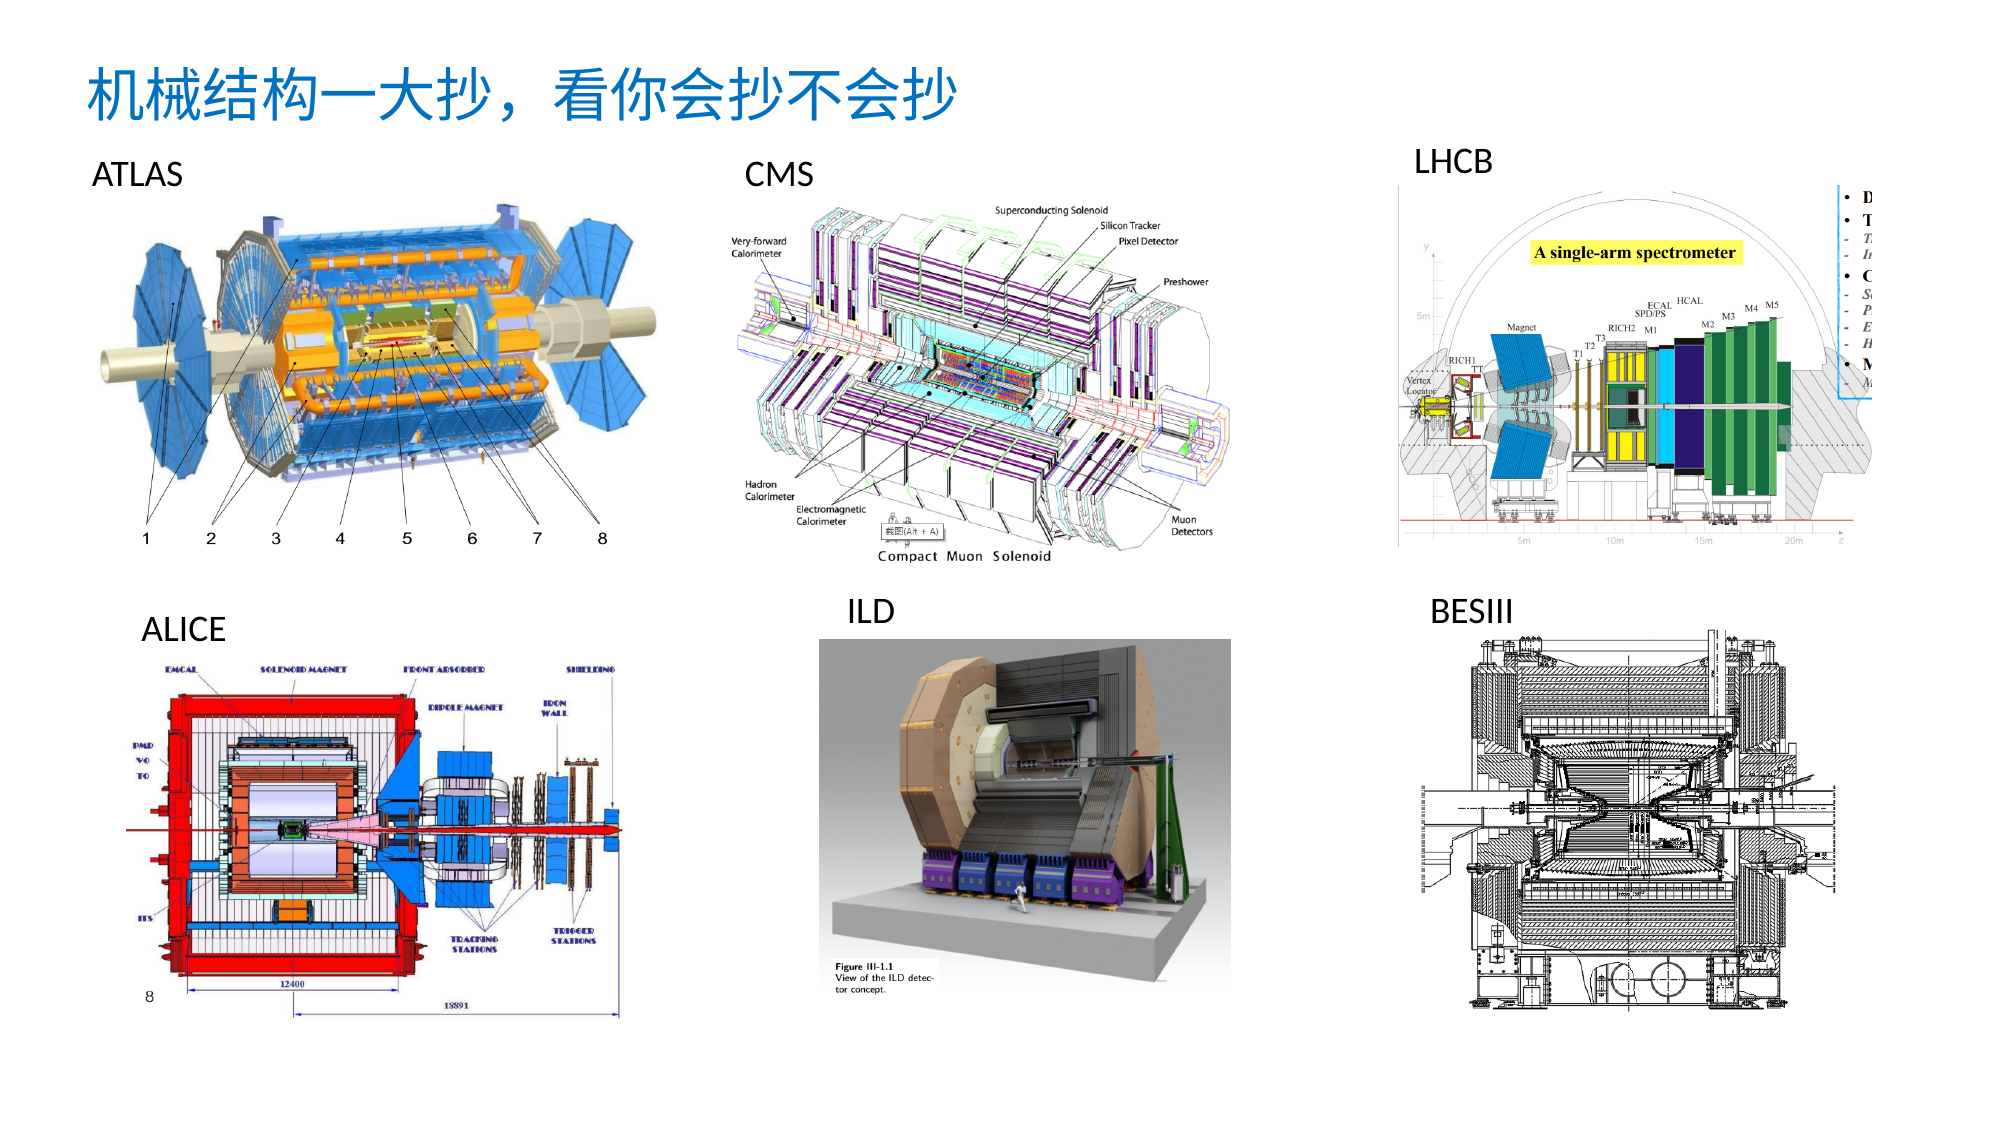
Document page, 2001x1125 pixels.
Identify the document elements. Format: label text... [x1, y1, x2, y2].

picture [97, 202, 659, 545]
picture [729, 202, 1232, 563]
picture [1414, 622, 1841, 1019]
text_box ATLAS [77, 141, 199, 202]
text_box BESIII [1415, 578, 1530, 622]
picture [1398, 185, 1872, 547]
text_box LHCB [1399, 128, 1509, 185]
text_box CMS [730, 141, 830, 202]
text_box ALICE [126, 596, 242, 657]
picture [123, 660, 626, 1019]
picture [817, 639, 1232, 1038]
text_box ILD [832, 578, 911, 639]
text_box 机械结构一大抄，看你会抄不会抄 [71, 50, 976, 136]
